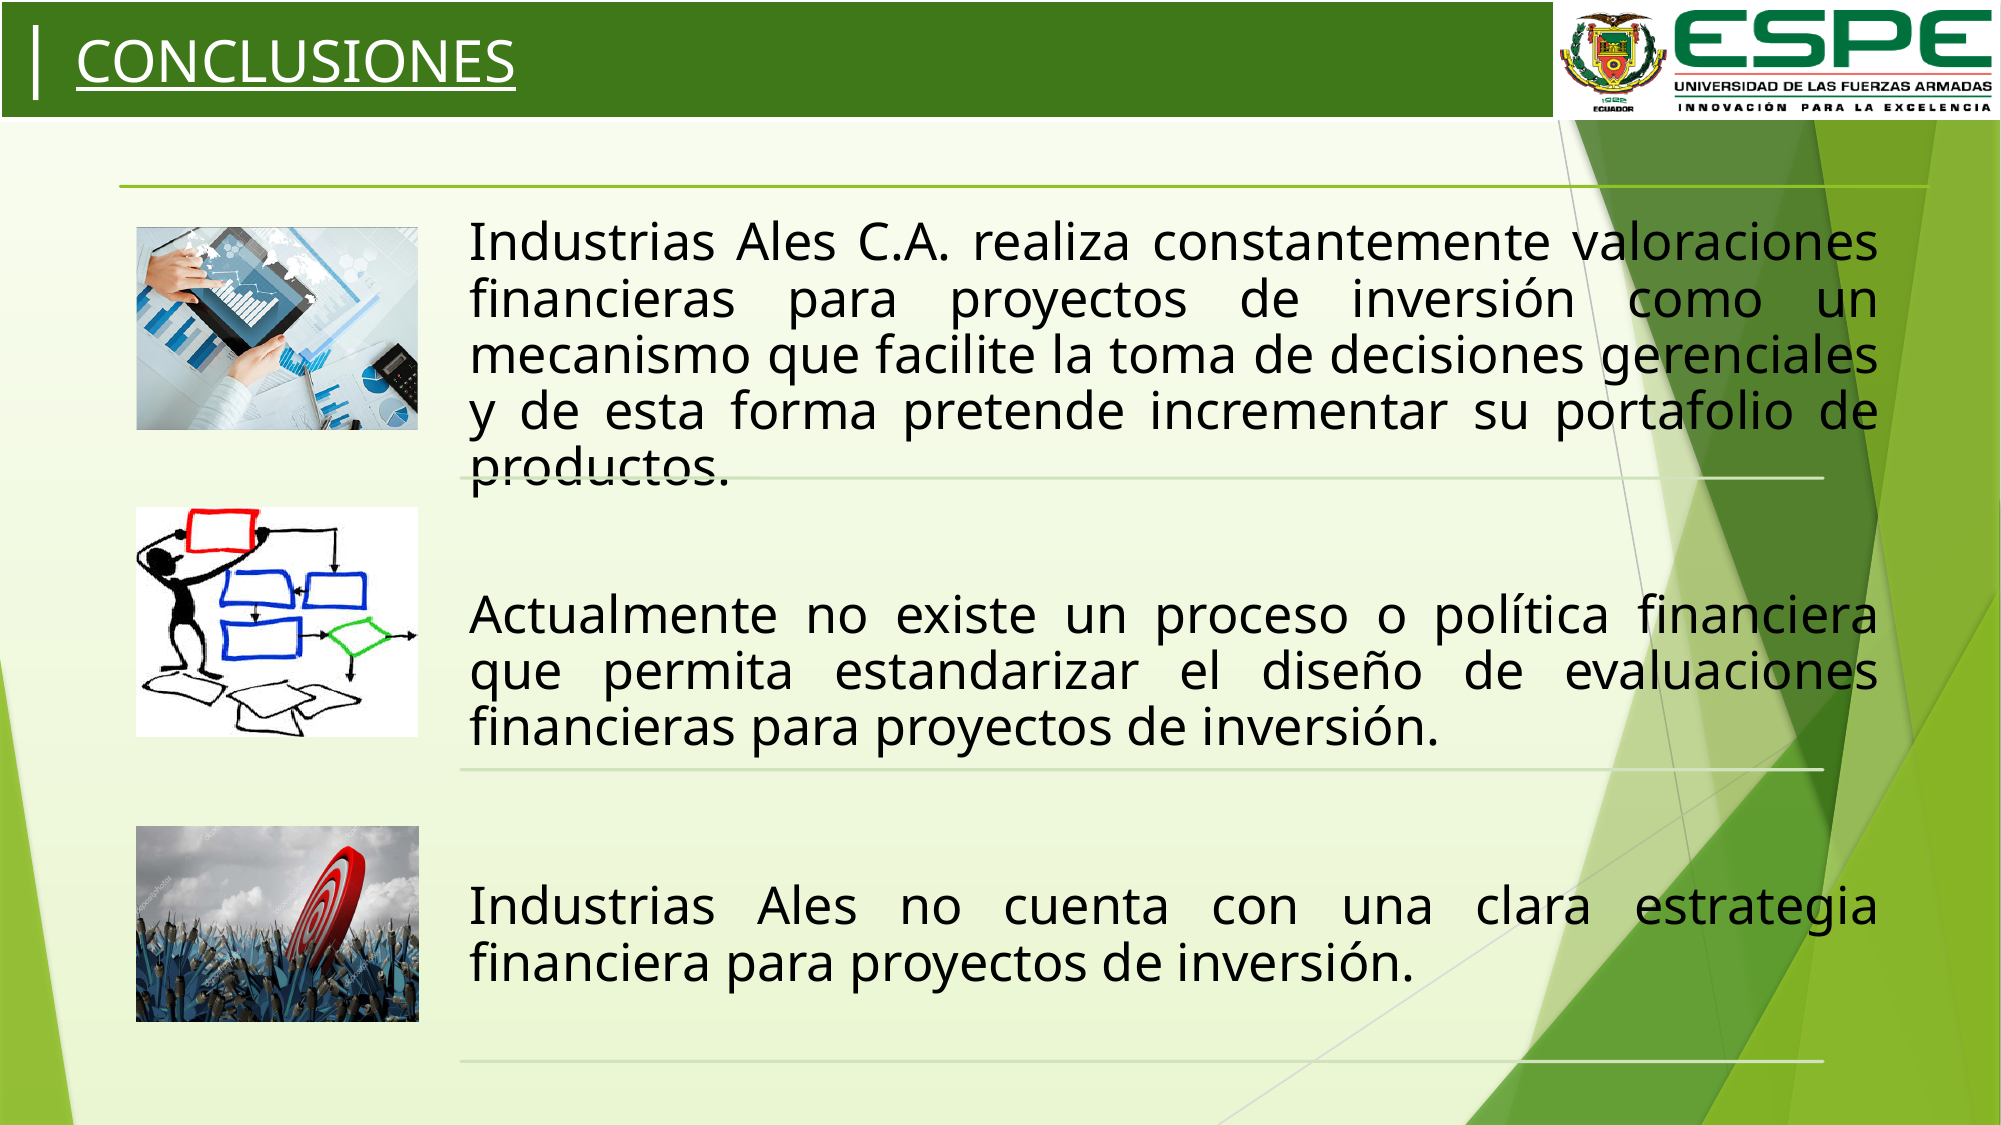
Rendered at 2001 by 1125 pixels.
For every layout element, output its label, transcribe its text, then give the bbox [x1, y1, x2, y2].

picture [136, 826, 419, 1022]
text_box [119, 185, 1930, 1076]
picture [1554, 0, 2000, 121]
picture [136, 227, 419, 431]
text_box | CONCLUSIONES [0, 0, 1552, 122]
picture [136, 507, 419, 738]
